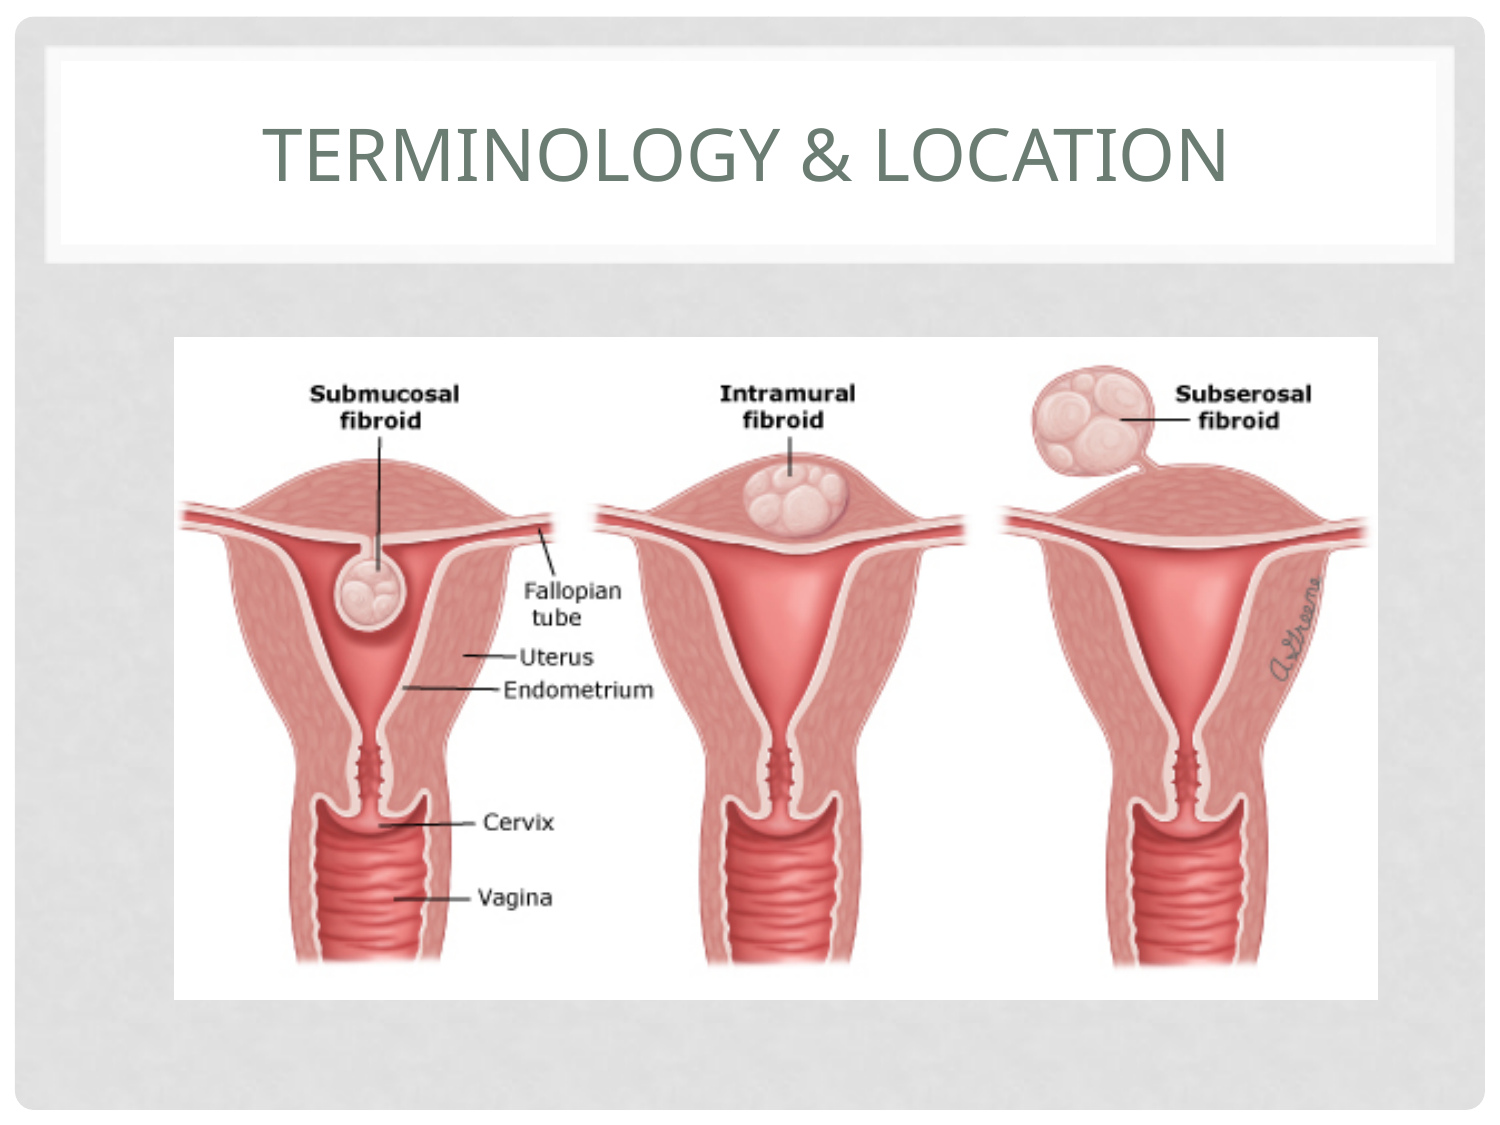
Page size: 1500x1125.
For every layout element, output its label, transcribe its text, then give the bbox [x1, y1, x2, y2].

title Terminology & Location [69, 66, 1425, 238]
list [174, 337, 1378, 1001]
